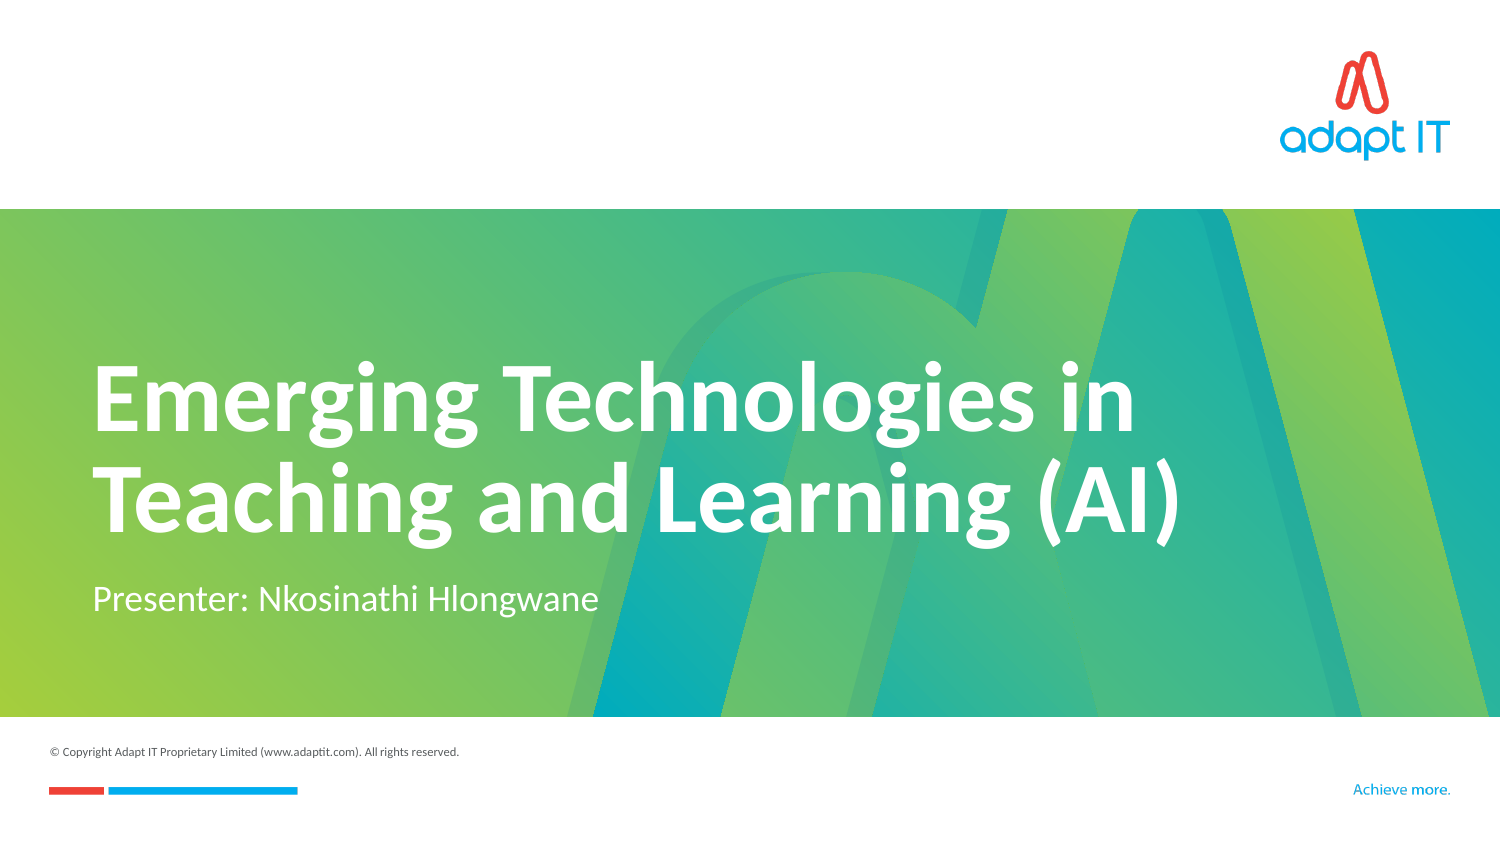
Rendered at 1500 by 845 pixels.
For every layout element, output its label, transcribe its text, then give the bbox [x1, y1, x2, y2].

title Emerging Technologies in Teaching and Learning (AI) [92, 265, 1266, 553]
picture [49, 783, 1371, 795]
picture [1369, 132, 1385, 147]
picture [1280, 50, 1450, 161]
picture [1374, 783, 1450, 795]
picture [1285, 132, 1301, 147]
list Presenter: Nkosinathi Hlongwane [92, 571, 1171, 678]
